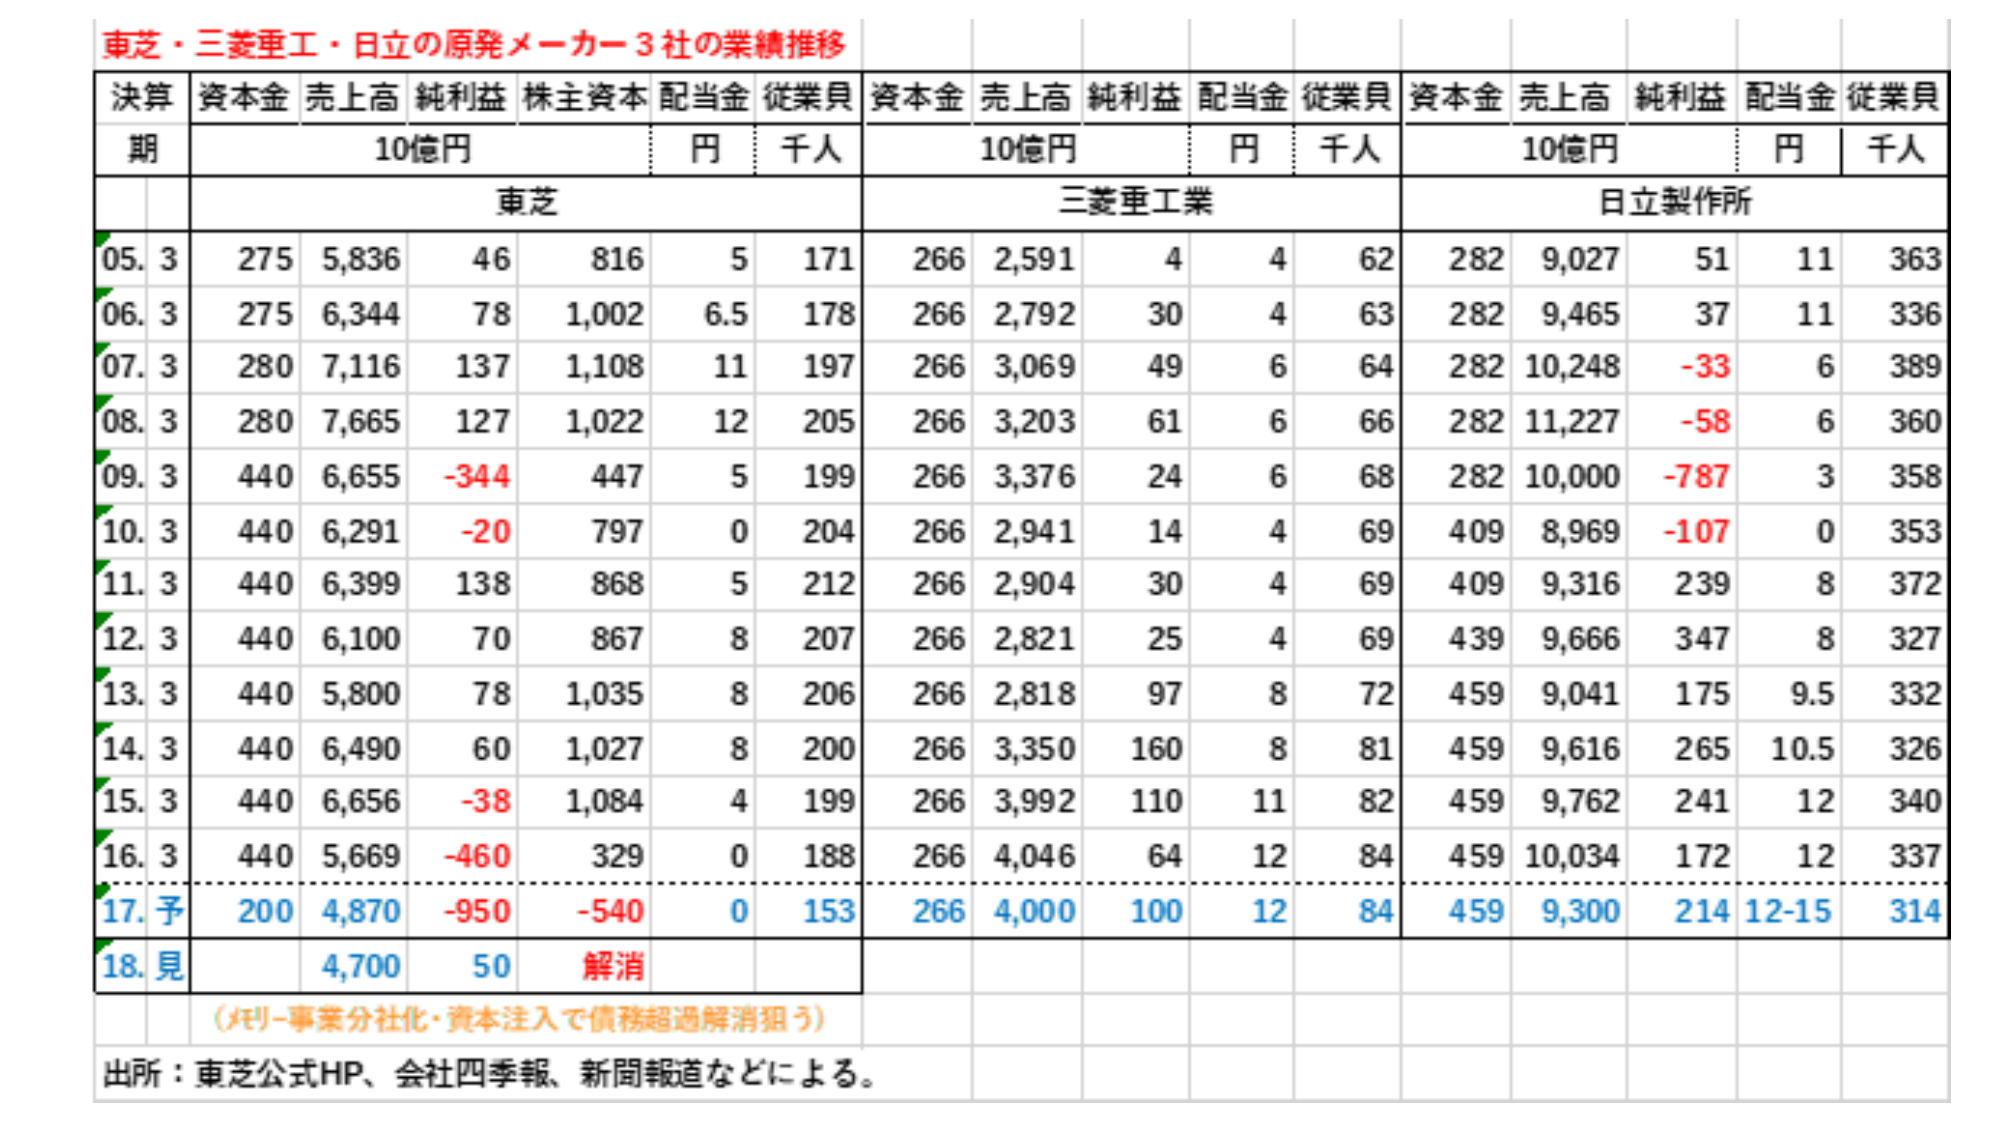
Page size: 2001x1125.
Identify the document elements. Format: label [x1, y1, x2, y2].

picture [91, 19, 1951, 1103]
